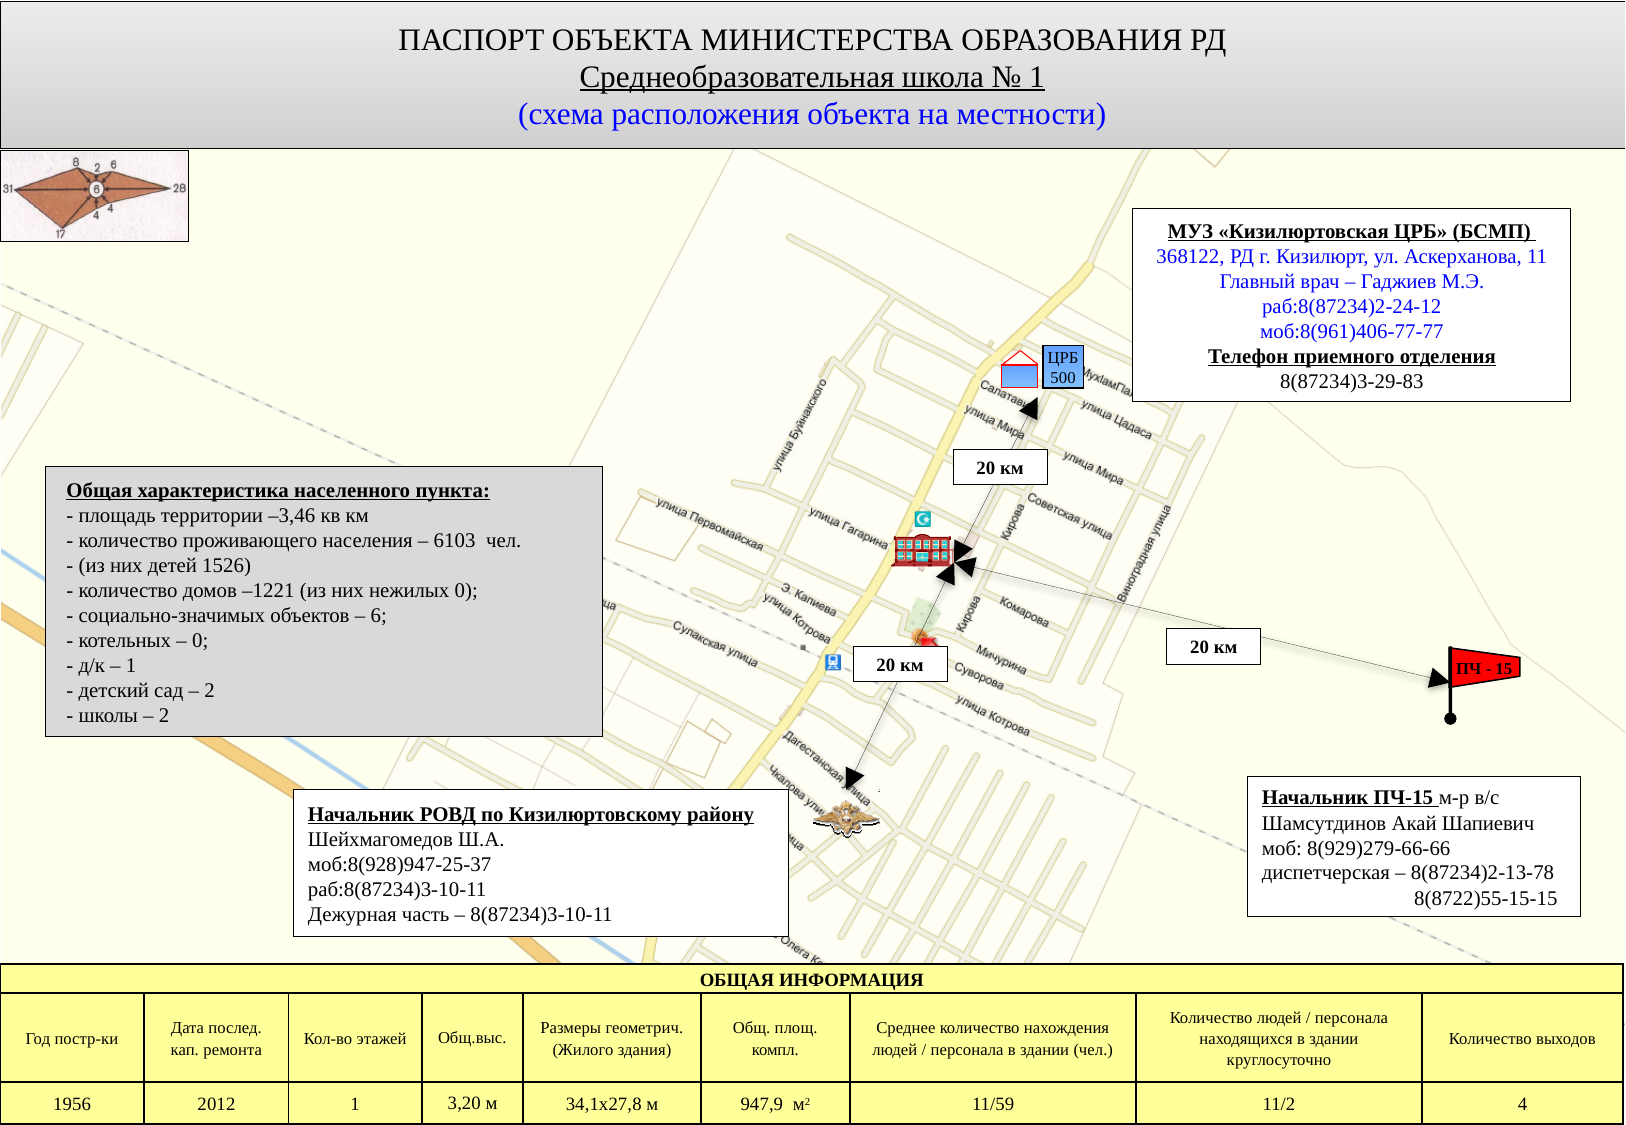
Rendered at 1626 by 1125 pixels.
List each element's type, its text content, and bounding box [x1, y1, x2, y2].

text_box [960, 562, 1451, 719]
table_cell 947,9 м2 [702, 1083, 849, 1123]
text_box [1001, 344, 1084, 389]
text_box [845, 562, 955, 790]
table_cell 11/59 [851, 1083, 1135, 1123]
table_cell 3,20 м [423, 1083, 522, 1123]
text_box ПАСПОРТ ОБЪЕКТА МИНИСТЕРСТВА ОБРАЗОВАНИЯ РД Среднеобразовательная школа № 1 (схема расположения объекта на местности) [0, 1, 1625, 148]
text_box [954, 396, 1038, 563]
picture [0, 148, 1625, 1073]
table_cell 2012 [145, 1083, 288, 1123]
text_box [890, 533, 951, 567]
table_cell 11/2 [1137, 1083, 1421, 1123]
table_cell 4 [1423, 1083, 1622, 1123]
table_cell 34,1х27,8 м [524, 1083, 700, 1123]
table_cell 1956 [1, 1083, 143, 1123]
table_cell 1 [289, 1083, 421, 1123]
